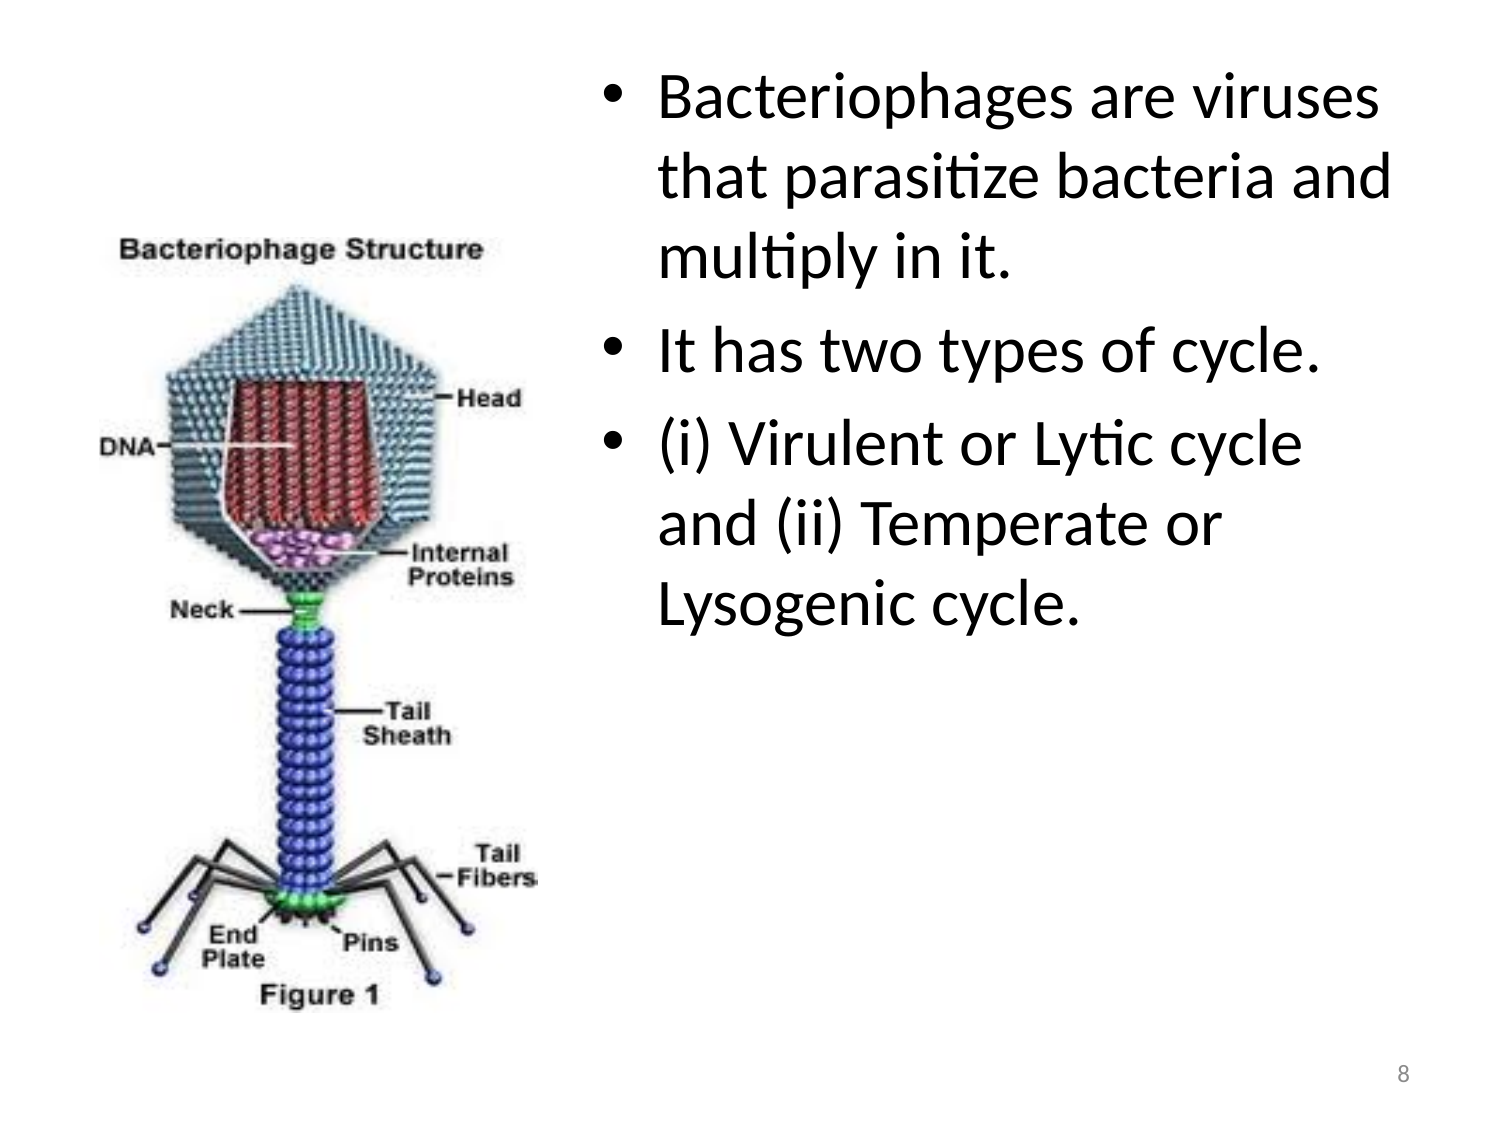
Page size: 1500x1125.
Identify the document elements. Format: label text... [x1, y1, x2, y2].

picture [99, 237, 538, 1013]
list Bacteriophages are viruses that parasitize bacteria and multiply in it. It has two types of cycle. (i) Virulent or Lytic cycle and (ii) Temperate or Lysogenic cycle. [586, 44, 1425, 1005]
slide_number 8 [1074, 1042, 1425, 1103]
